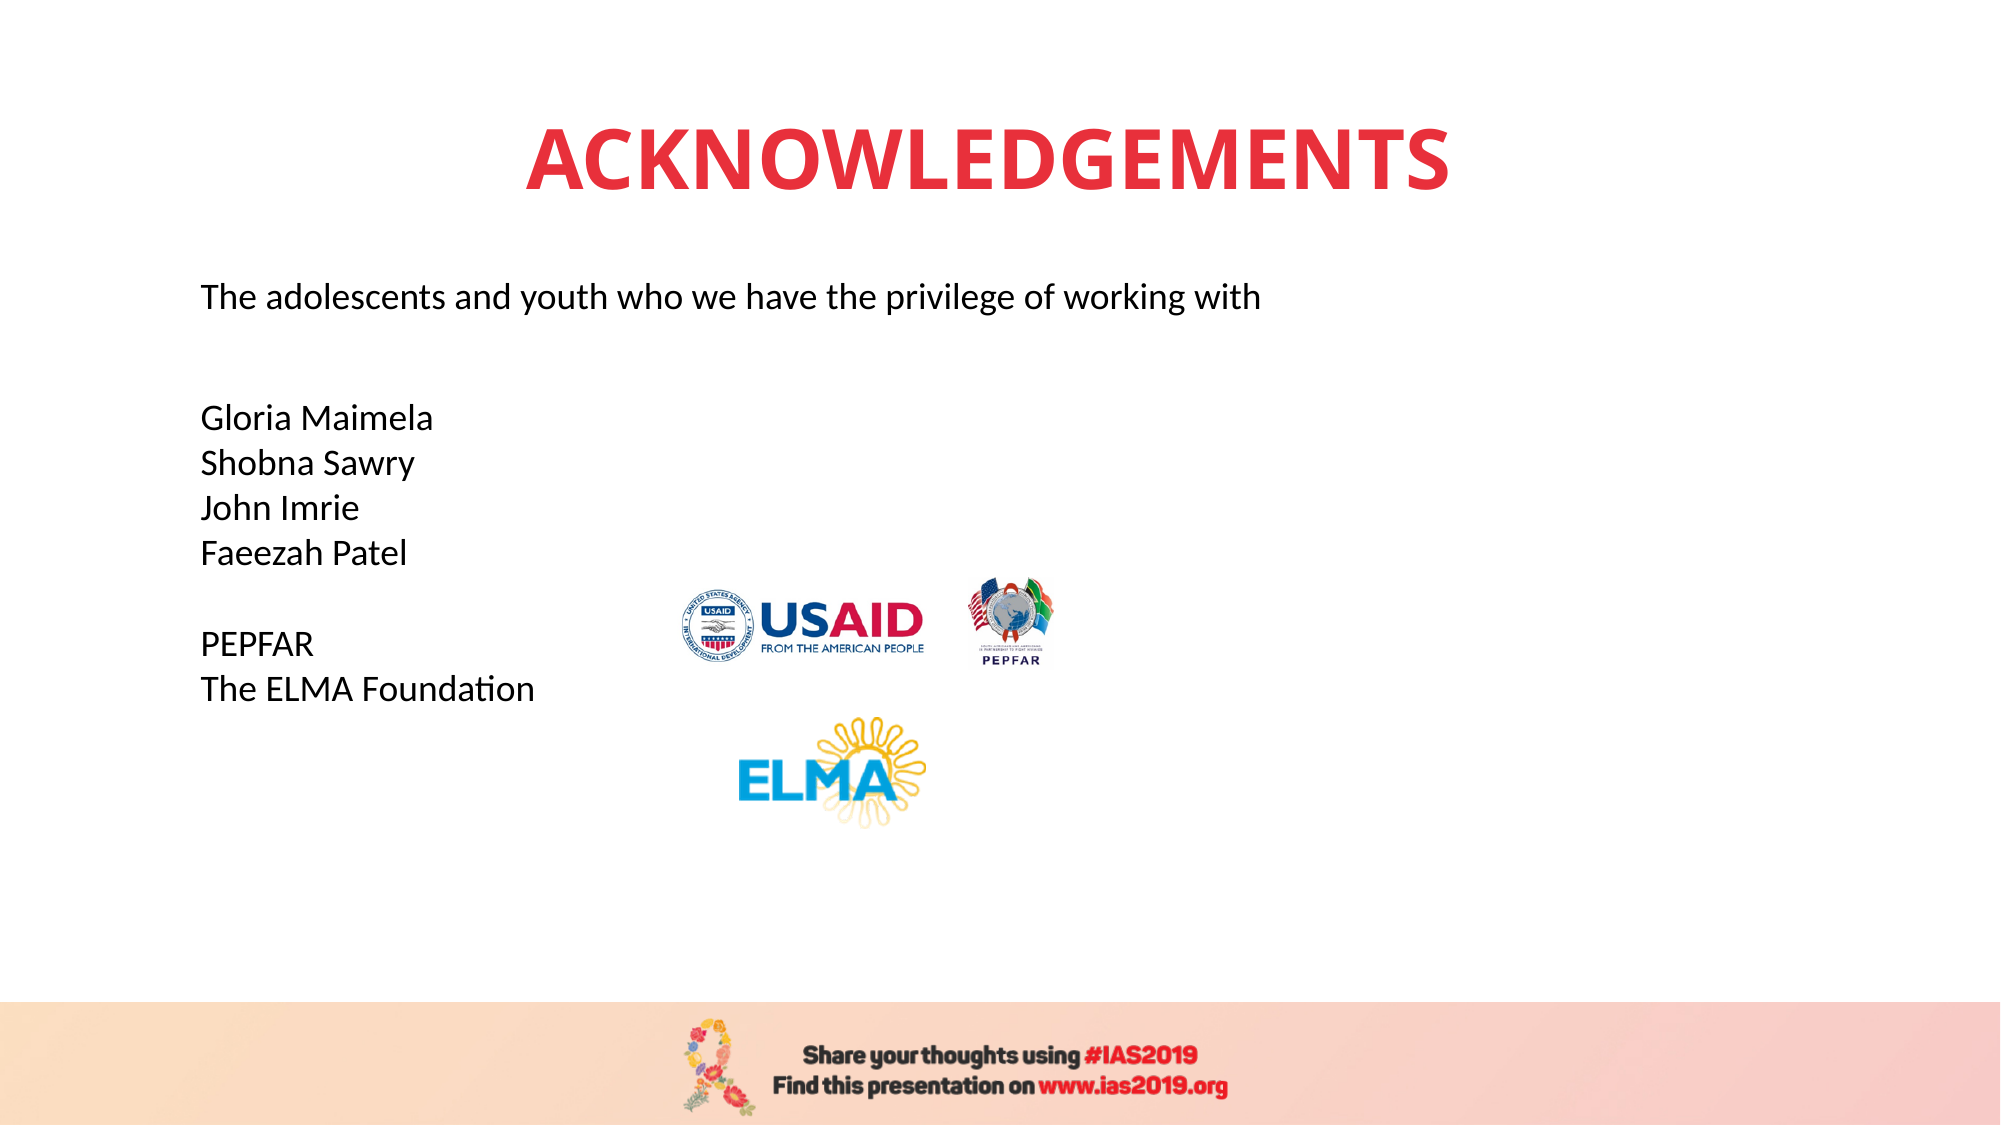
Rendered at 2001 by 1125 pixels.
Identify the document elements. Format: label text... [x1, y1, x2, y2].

picture [662, 562, 1081, 684]
text_box Gloria Maimela Shobna Sawry John Imrie Faeezah Patel [185, 385, 573, 581]
text_box PEPFAR The ELMA Foundation [185, 611, 573, 717]
text_box The adolescents and youth who we have the privilege of working with [185, 264, 1416, 370]
picture [739, 717, 927, 830]
title ACKNOWLEDGEMENTS [123, 63, 1877, 251]
picture [0, 1002, 2001, 1125]
